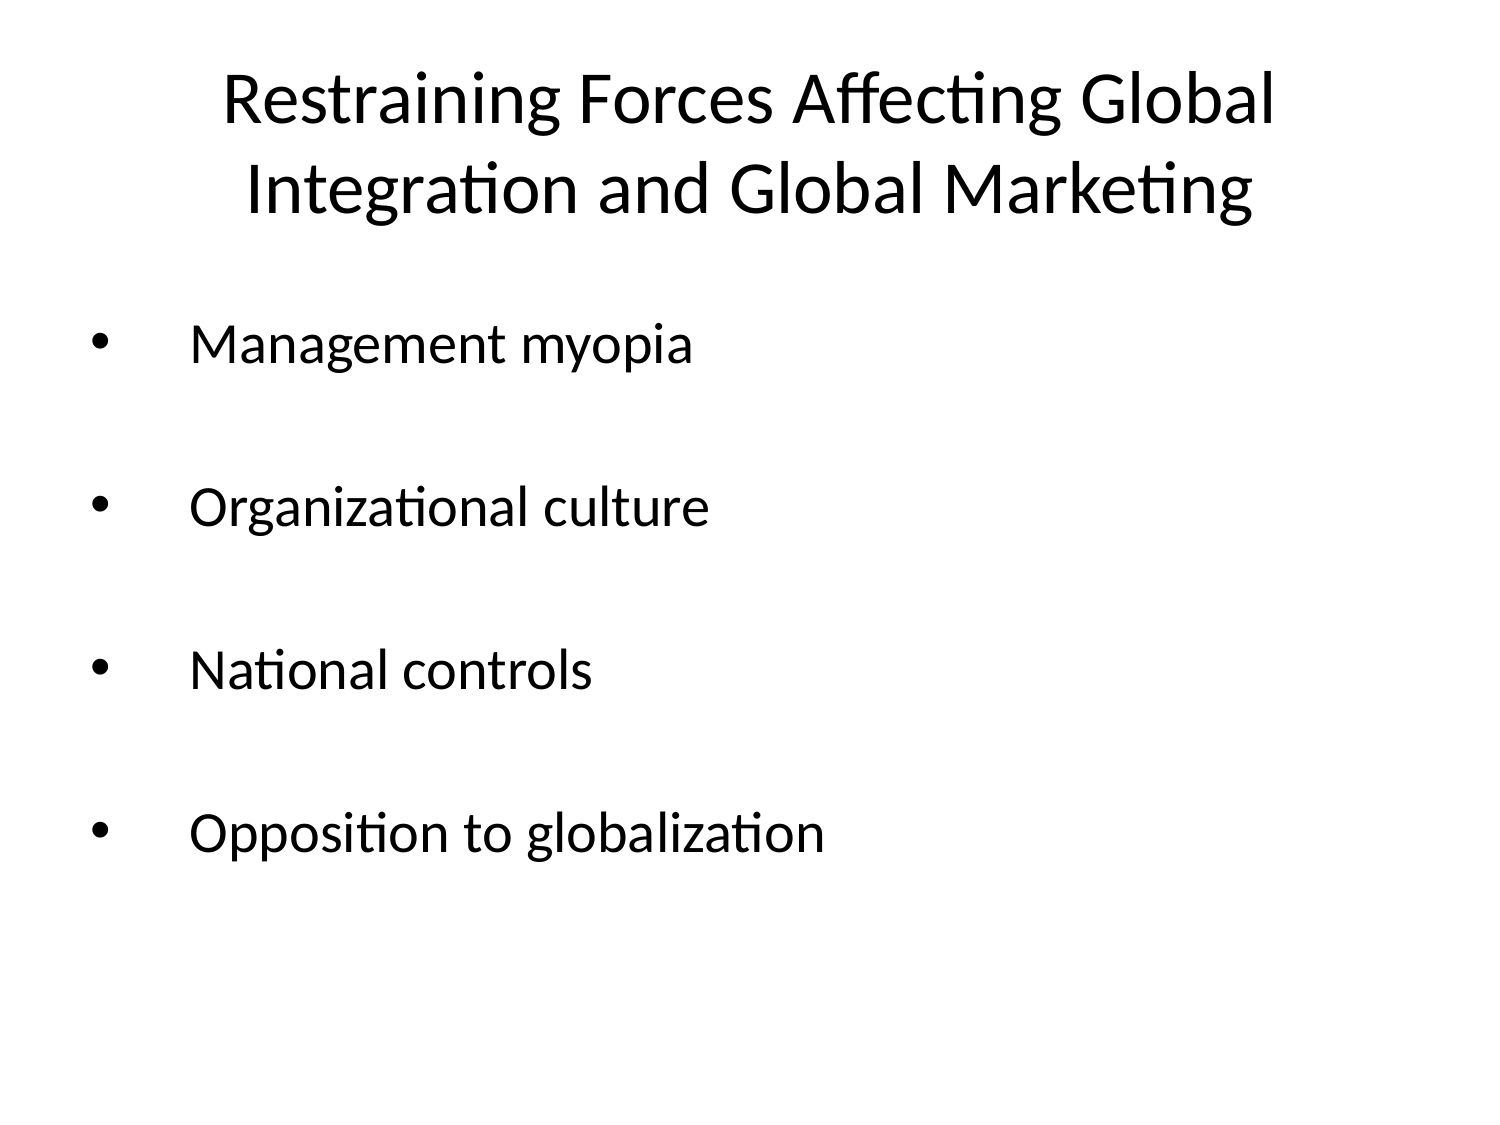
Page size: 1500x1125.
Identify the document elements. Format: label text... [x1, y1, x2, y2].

title Restraining Forces Affecting Global Integration and Global Marketing [74, 44, 1426, 233]
list Management myopia Organizational culture National controls Opposition to globalization [74, 297, 903, 940]
